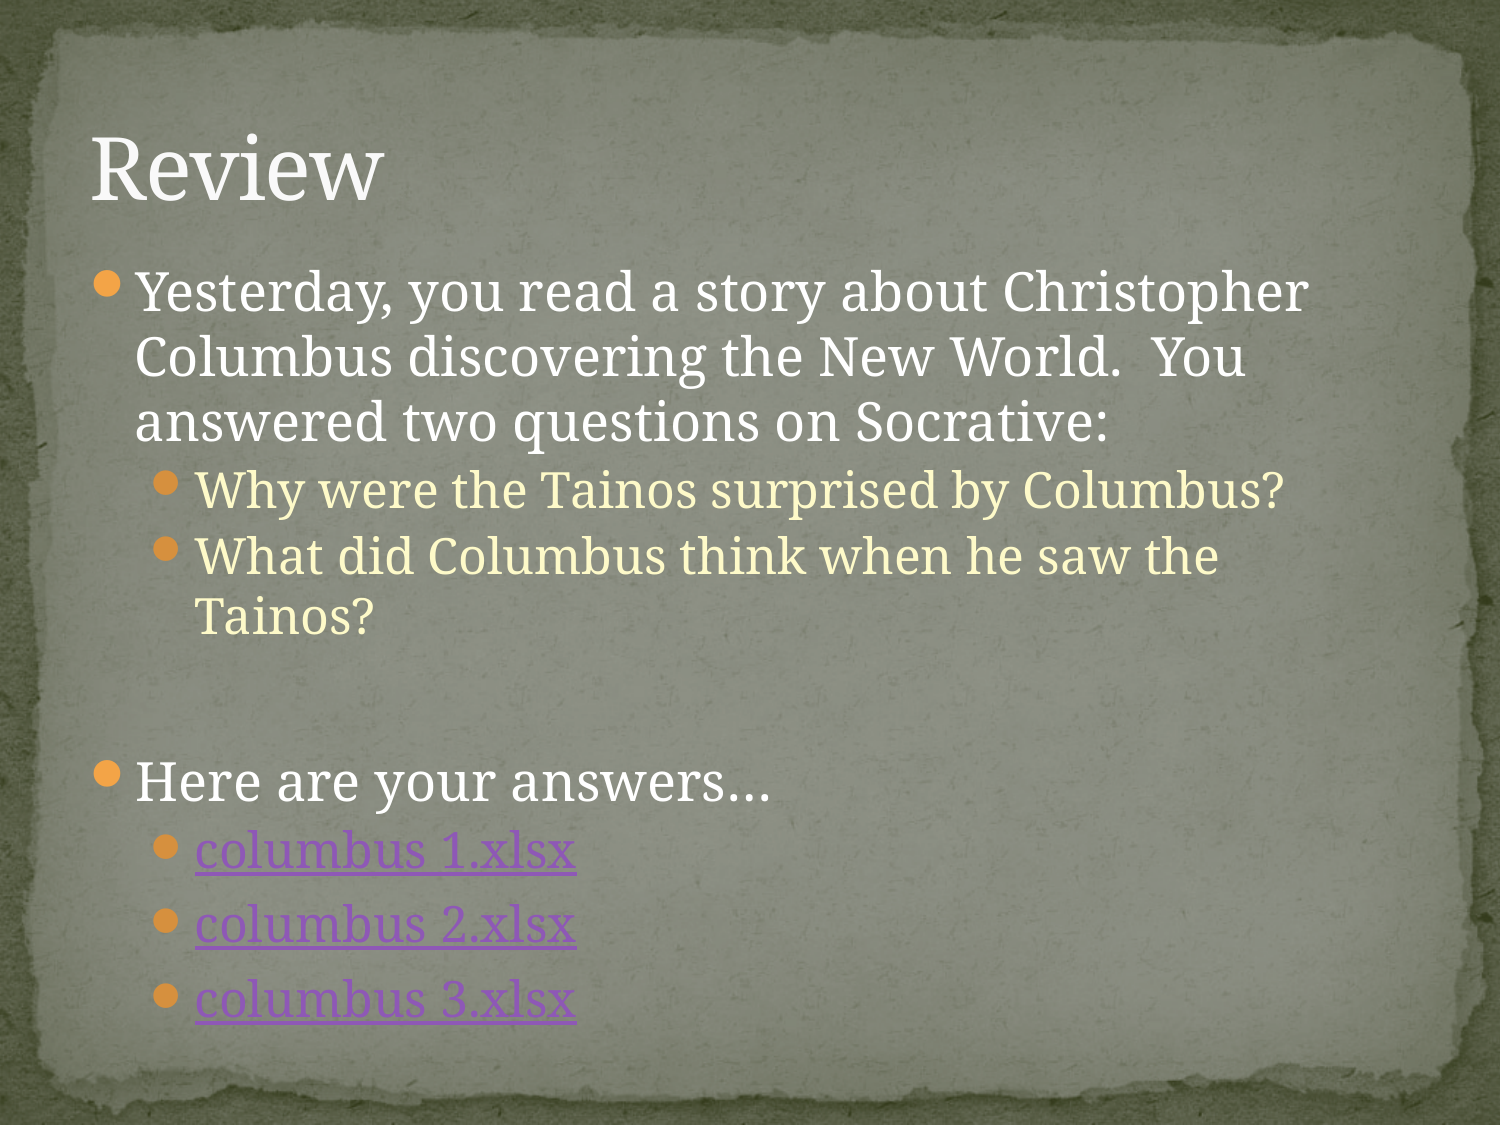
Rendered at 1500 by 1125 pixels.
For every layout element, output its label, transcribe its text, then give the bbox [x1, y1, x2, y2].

title Review [74, 24, 1425, 225]
list Yesterday, you read a story about Christopher Columbus discovering the New World. You answered two questions on Socrative: Why were the Tainos surprised by Columbus? What did Columbus think when he saw the Tainos? Here are your answers… columbus 1.xlsx columbus 2.xlsx columbus 3.xlsx [75, 249, 1425, 1000]
